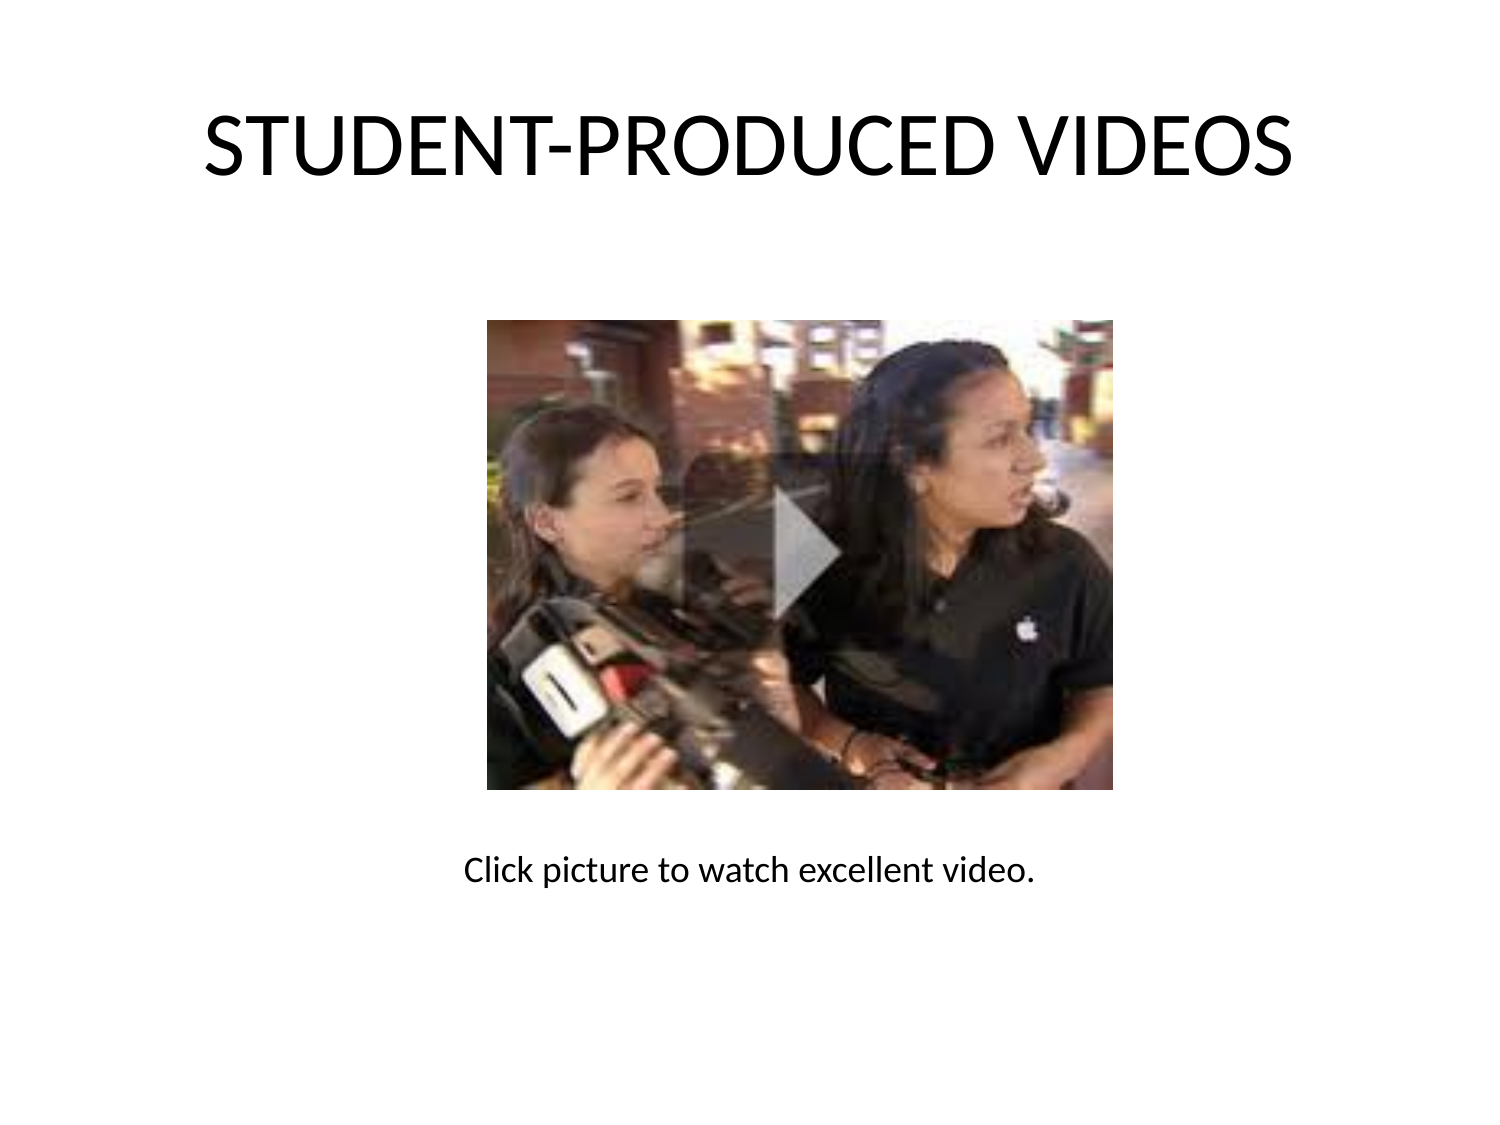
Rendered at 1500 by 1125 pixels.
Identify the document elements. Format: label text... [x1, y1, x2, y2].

picture [487, 320, 1113, 790]
title STUDENT-PRODUCED VIDEOS [75, 45, 1425, 233]
text_box Click picture to watch excellent video. [237, 837, 1263, 898]
